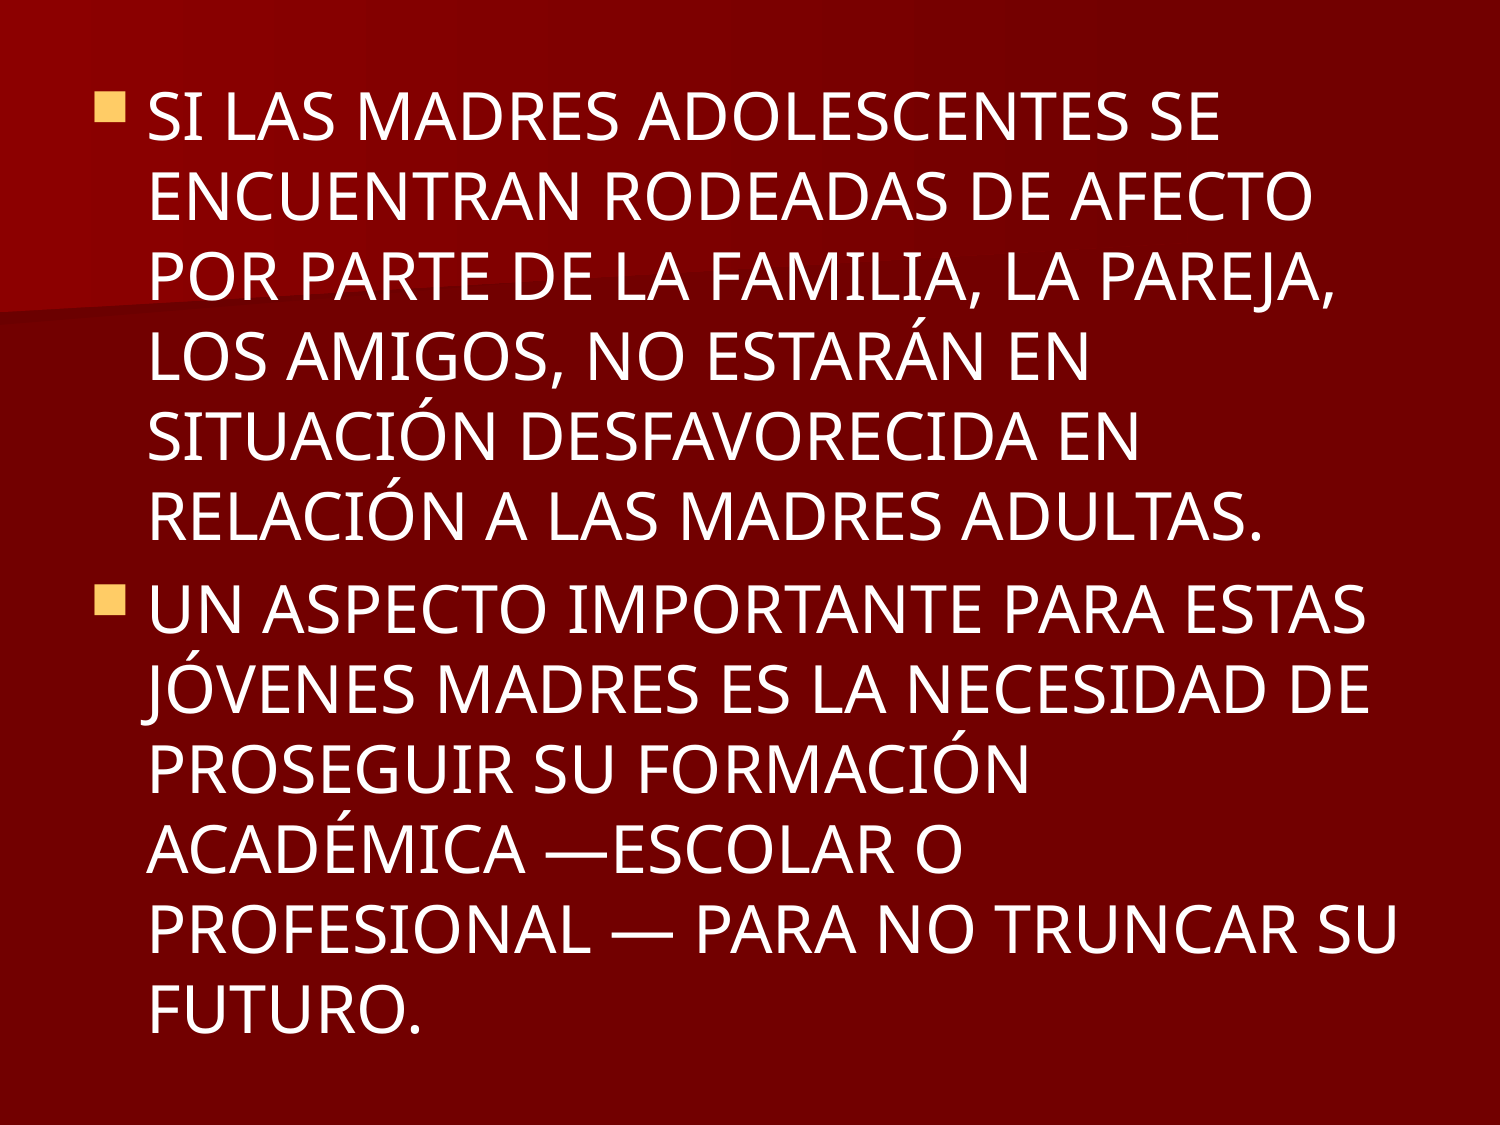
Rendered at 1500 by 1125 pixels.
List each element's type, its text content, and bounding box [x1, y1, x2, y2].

list SI LAS MADRES ADOLESCENTES SE ENCUENTRAN RODEADAS DE AFECTO POR PARTE DE LA FAMILIA, LA PAREJA, LOS AMIGOS, NO ESTARÁN EN SITUACIÓN DESFAVORECIDA EN RELACIÓN A LAS MADRES ADULTAS. UN ASPECTO IMPORTANTE PARA ESTAS JÓVENES MADRES ES LA NECESIDAD DE PROSEGUIR SU FORMACIÓN ACADÉMICA —ESCOLAR O PROFESIONAL — PARA NO TRUNCAR SU FUTURO. [74, 66, 1426, 1071]
